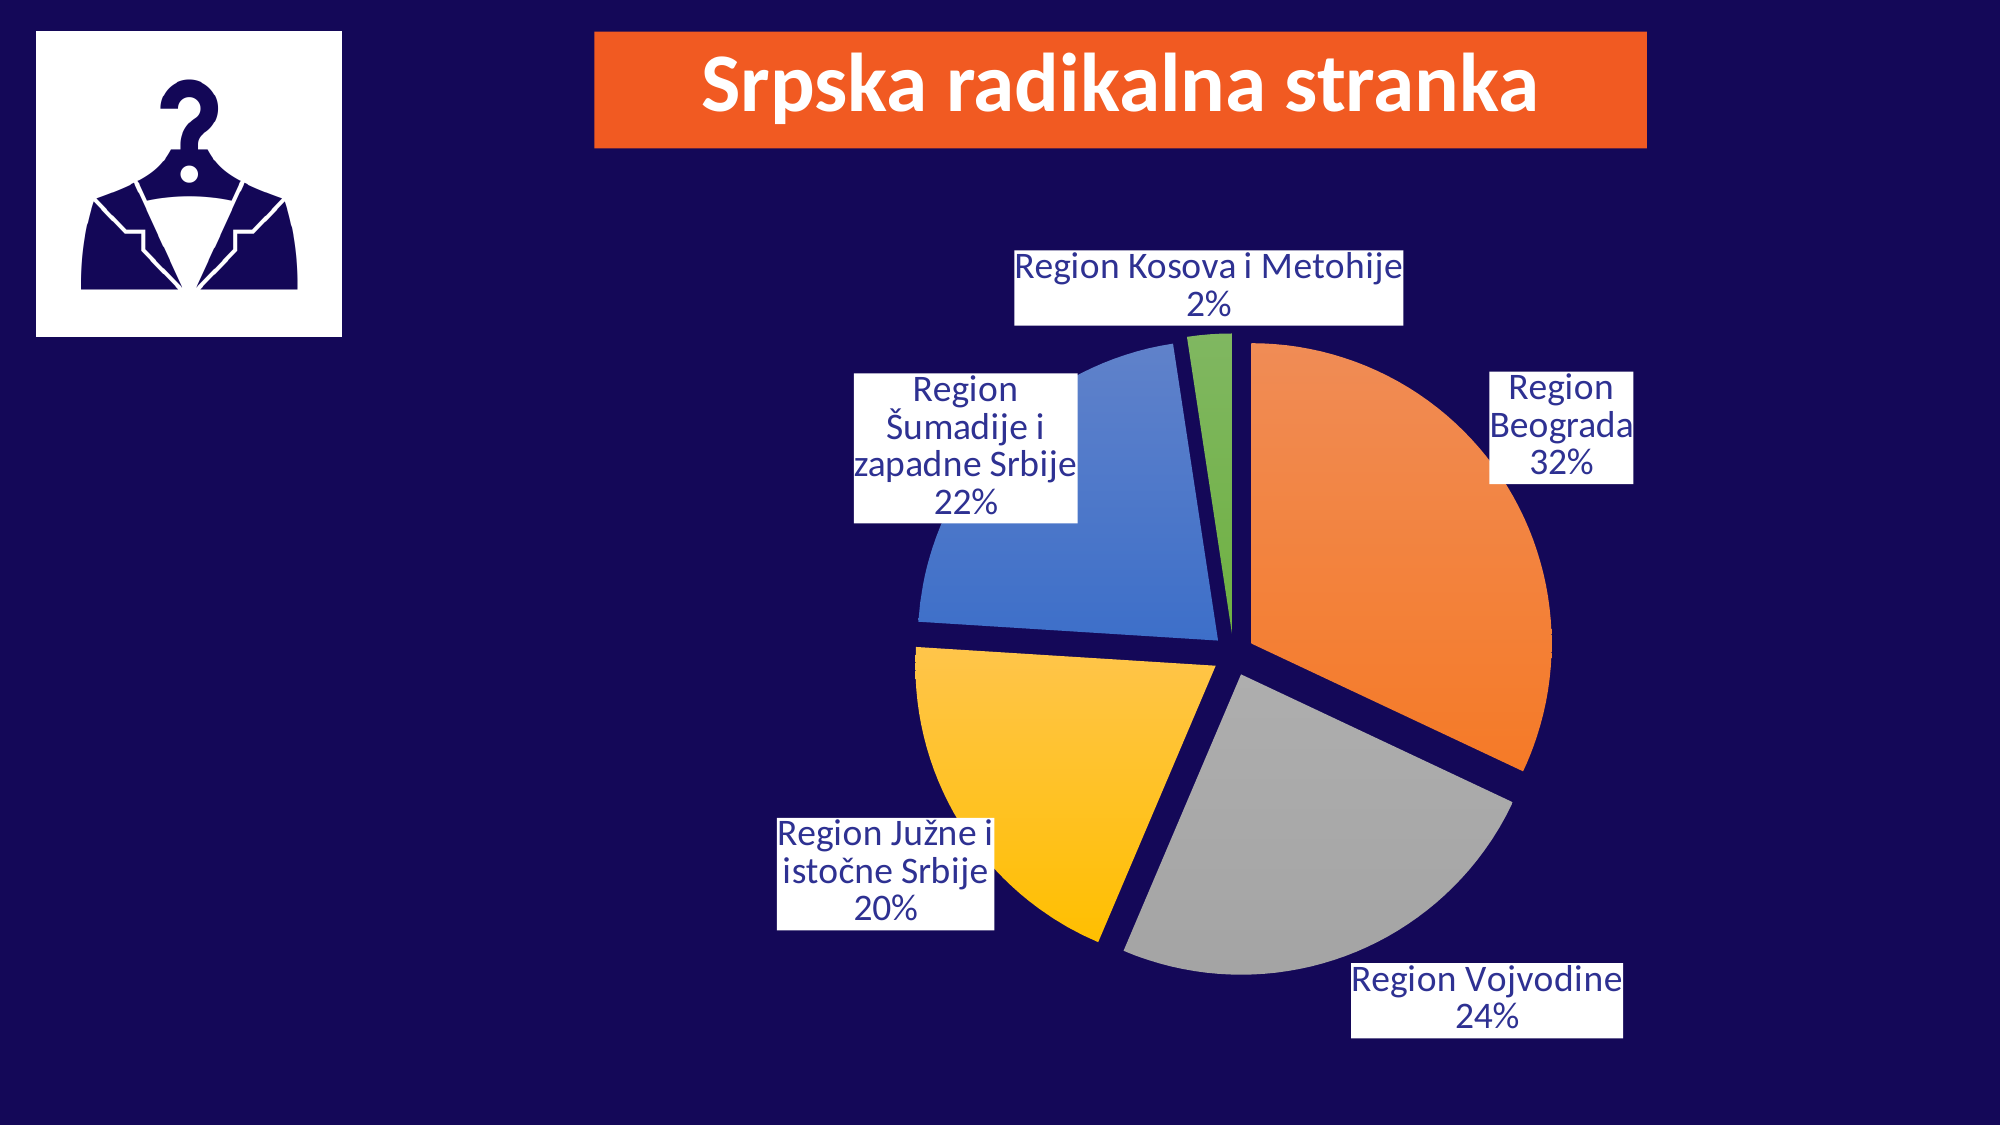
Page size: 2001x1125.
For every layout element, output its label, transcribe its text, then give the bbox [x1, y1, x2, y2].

chart [551, 233, 1837, 1065]
subtitle Srpska radikalna stranka [594, 31, 1647, 149]
picture [35, 31, 342, 337]
